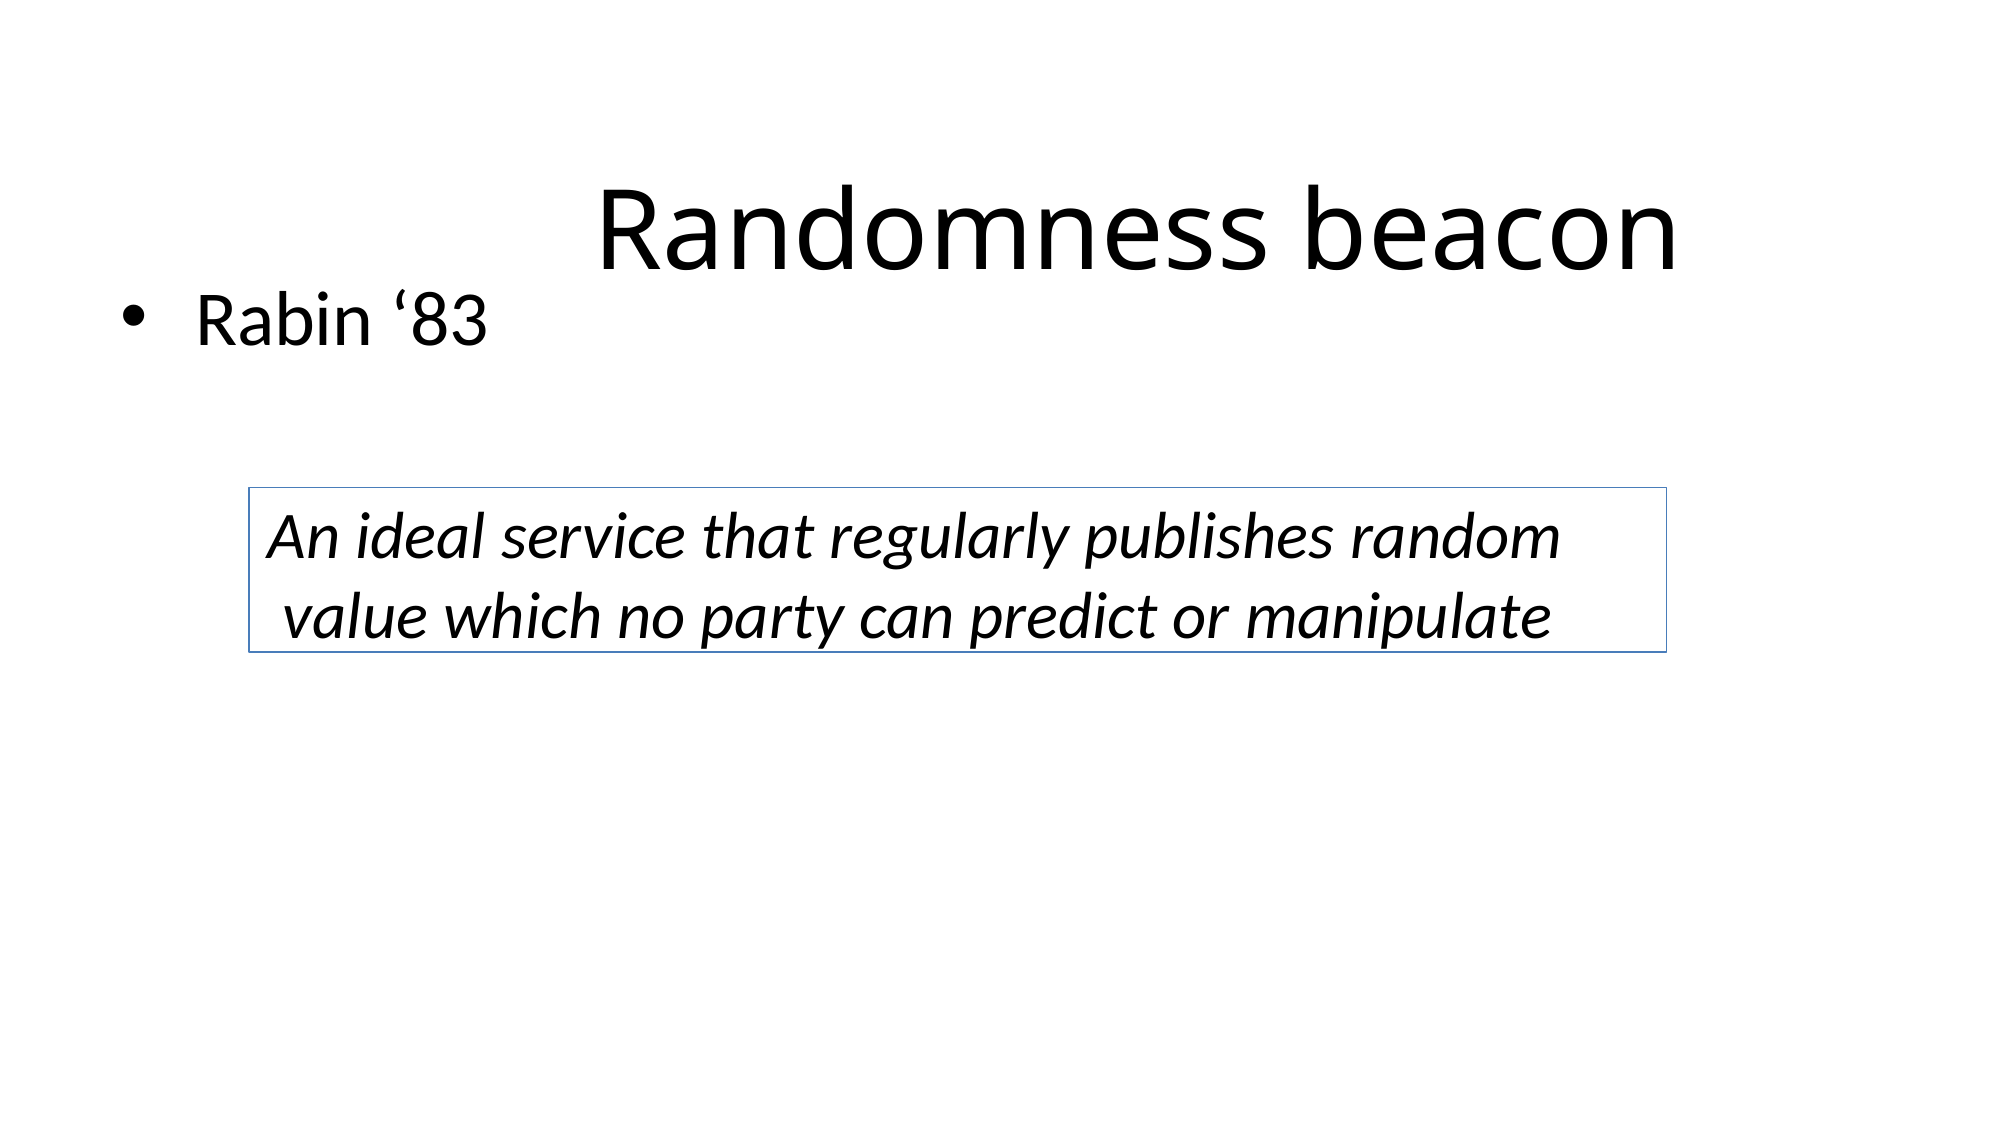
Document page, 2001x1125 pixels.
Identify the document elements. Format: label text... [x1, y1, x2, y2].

title Randomness beacon [183, 130, 2000, 319]
text_box Rabin ‘83 [117, 267, 493, 361]
text_box An ideal service that regularly publishes random value which no party can predict or manipulate [248, 487, 1667, 653]
